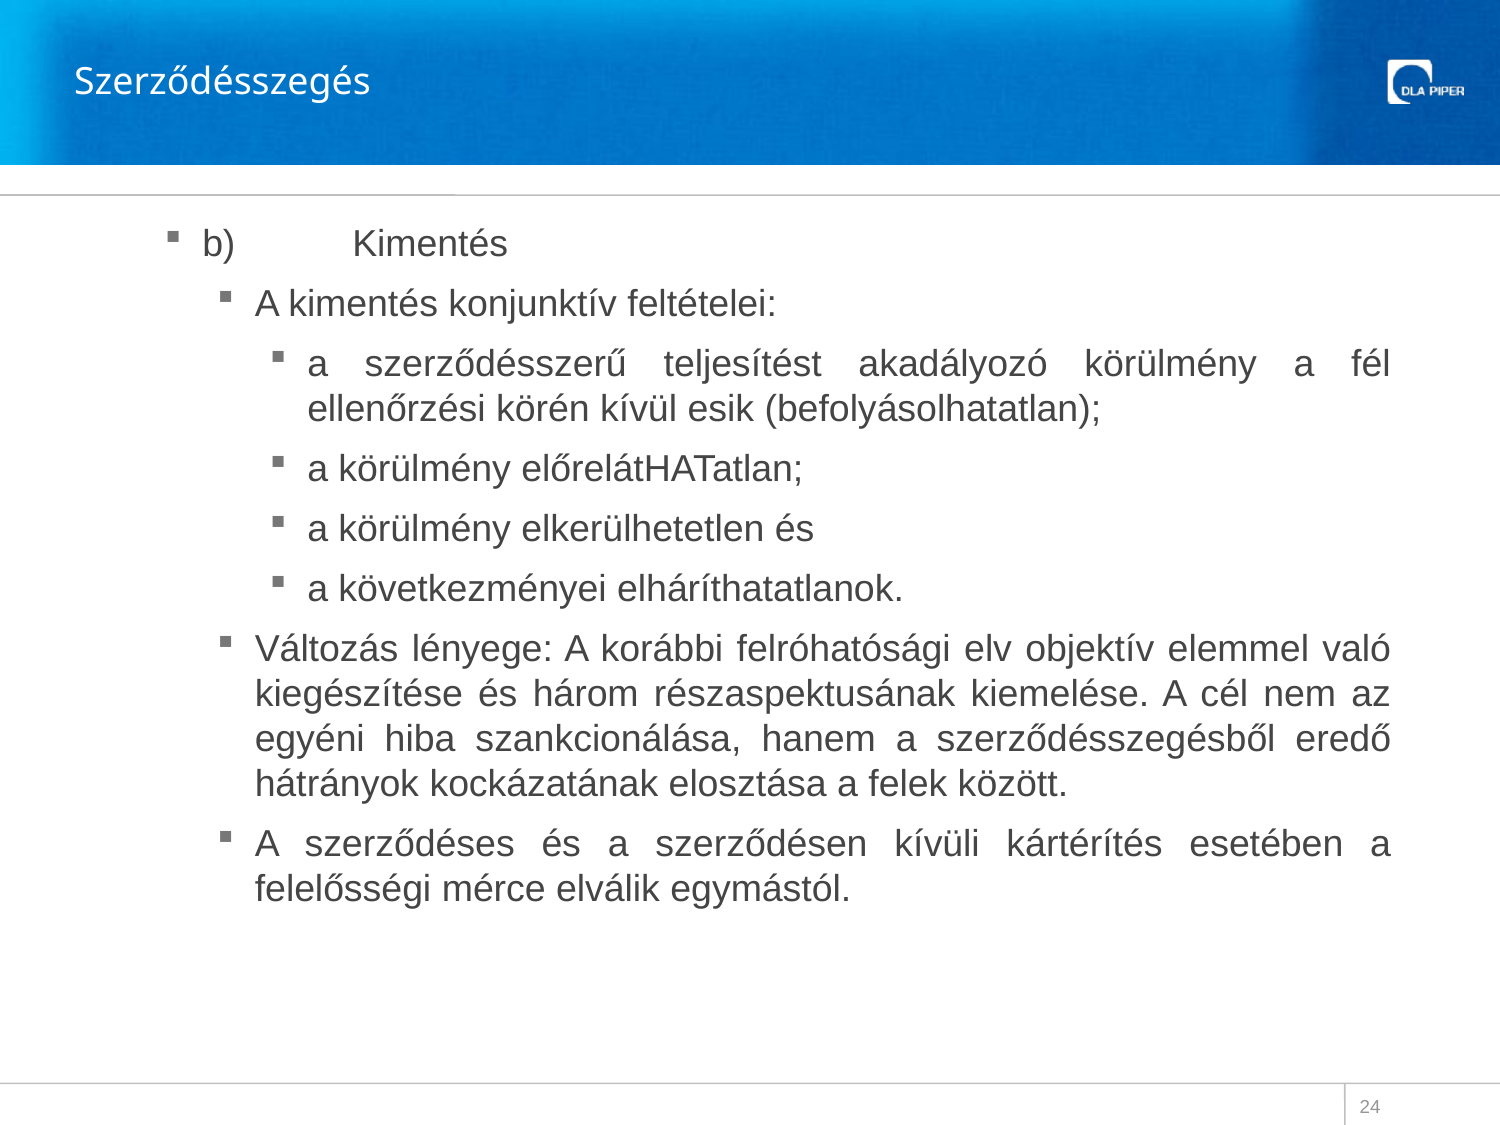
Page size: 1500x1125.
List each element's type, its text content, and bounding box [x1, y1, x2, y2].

picture [51, 0, 1500, 165]
list b) Kimentés A kimentés konjunktív feltételei: a szerződésszerű teljesítést akadályozó körülmény a fél ellenőrzési körén kívül esik (befolyásolhatatlan); a körülmény előrelátHATatlan; a körülmény elkerülhetetlen és a következményei elháríthatatlanok. Változás lényege: A korábbi felróhatósági elv objektív elemmel való kiegészítése és három részaspektusának kiemelése. A cél nem az egyéni hiba szankcionálása, hanem a szerződésszegésből eredő hátrányok kockázatának elosztása a felek között. A szerződéses és a szerződésen kívüli kártérítés esetében a felelősségi mérce elválik egymástól. [59, 211, 1407, 1035]
title Szerződésszegés [59, 47, 1146, 111]
slide_number 24 [1344, 1086, 1500, 1125]
